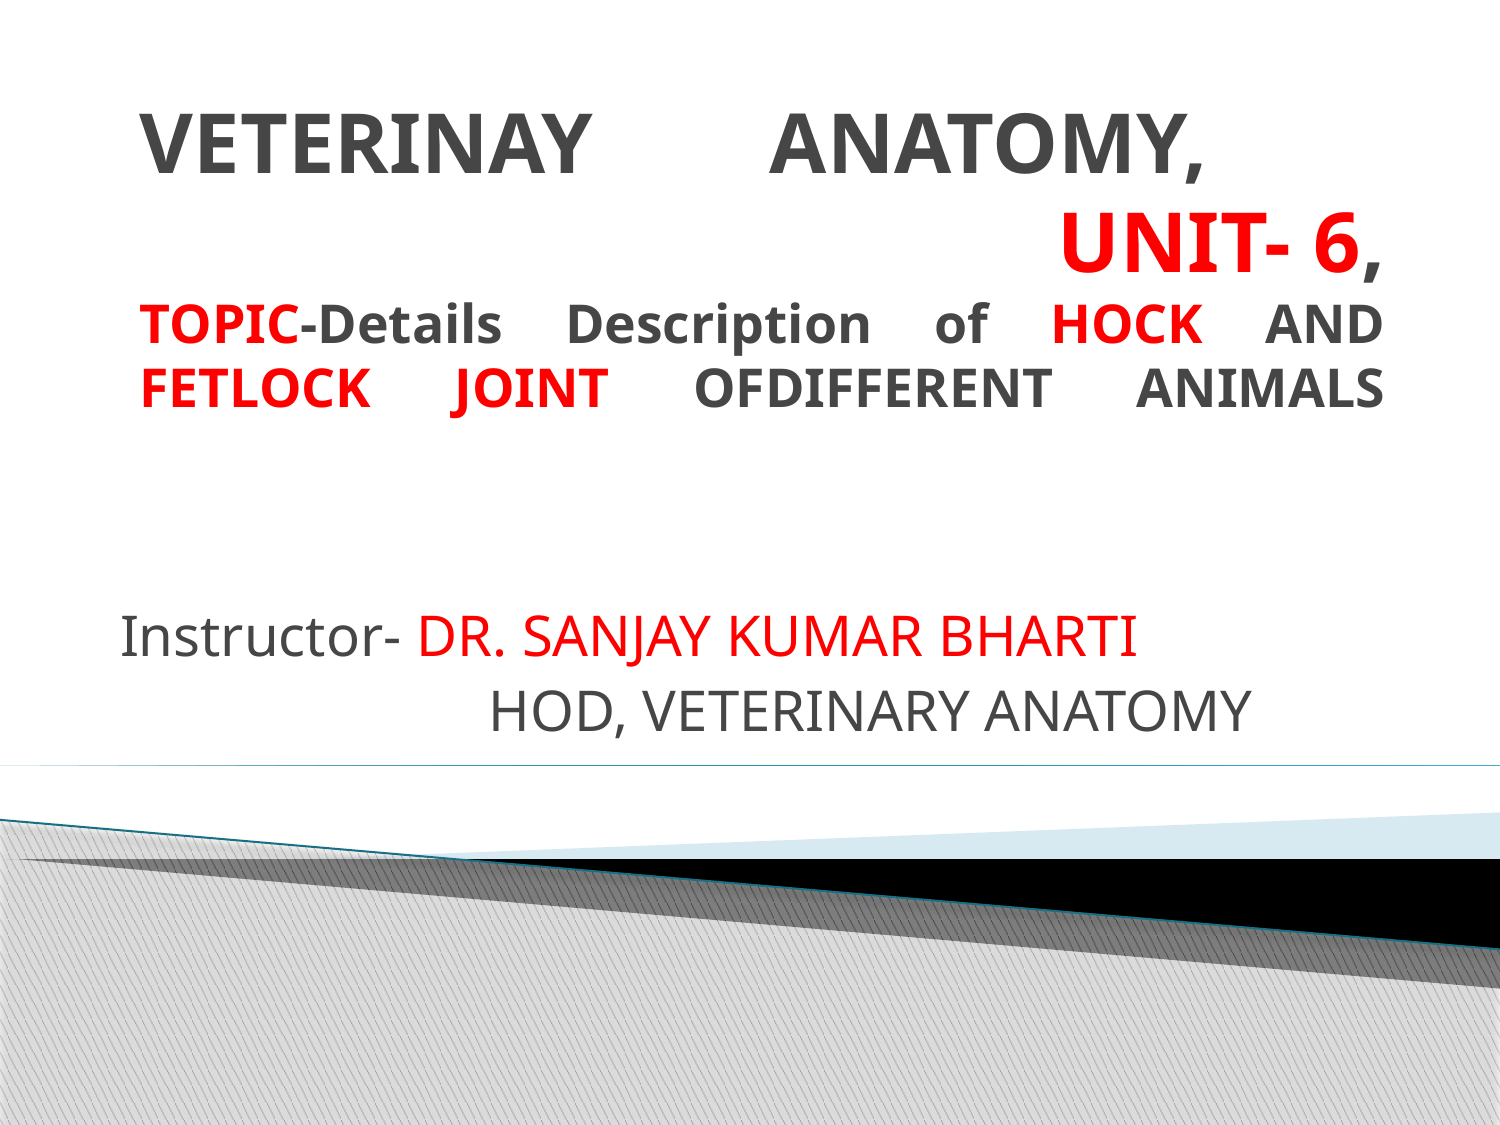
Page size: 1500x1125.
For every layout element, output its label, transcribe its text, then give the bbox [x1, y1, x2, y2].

picture [5, 859, 1500, 989]
title VETERINAY ANATOMY, UNIT- 6, TOPIC-Details Description of HOCK AND FETLOCK JOINT OFDIFFERENT ANIMALS [125, 75, 1400, 500]
subtitle Instructor- DR. SANJAY KUMAR BHARTI HOD, VETERINARY ANATOMY [112, 592, 1388, 790]
